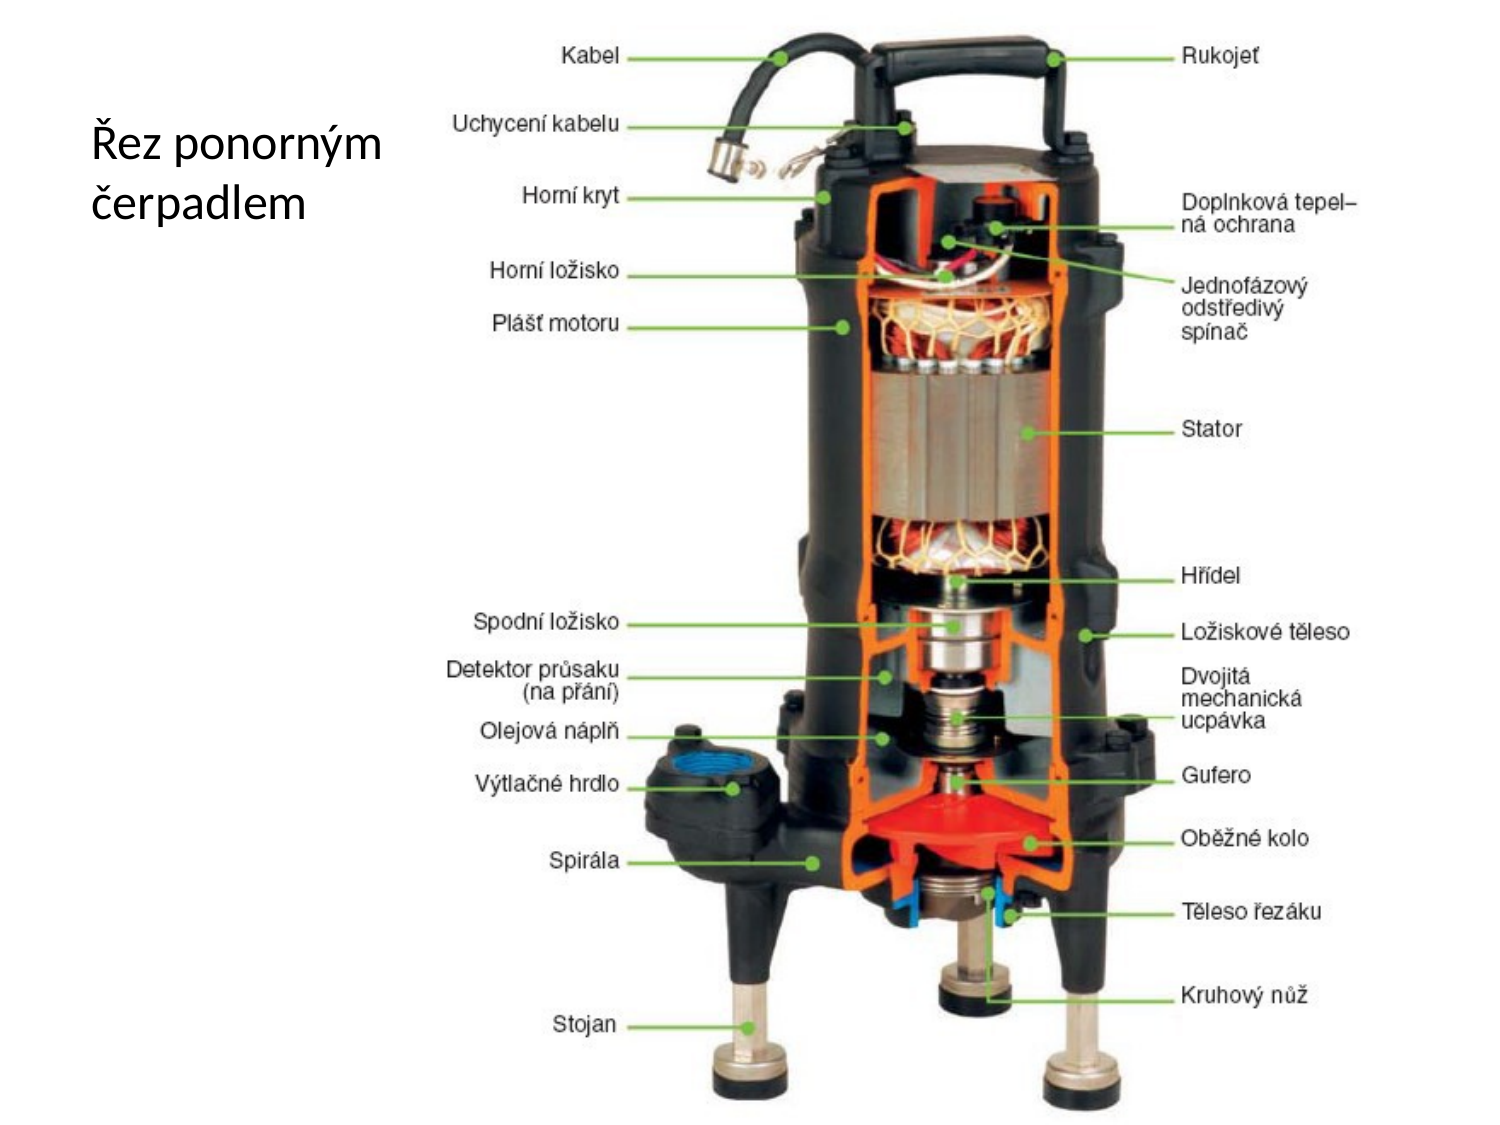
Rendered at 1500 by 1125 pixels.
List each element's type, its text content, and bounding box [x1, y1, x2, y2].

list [418, 0, 1418, 1125]
text_box Řez ponorným čerpadlem [76, 101, 413, 237]
